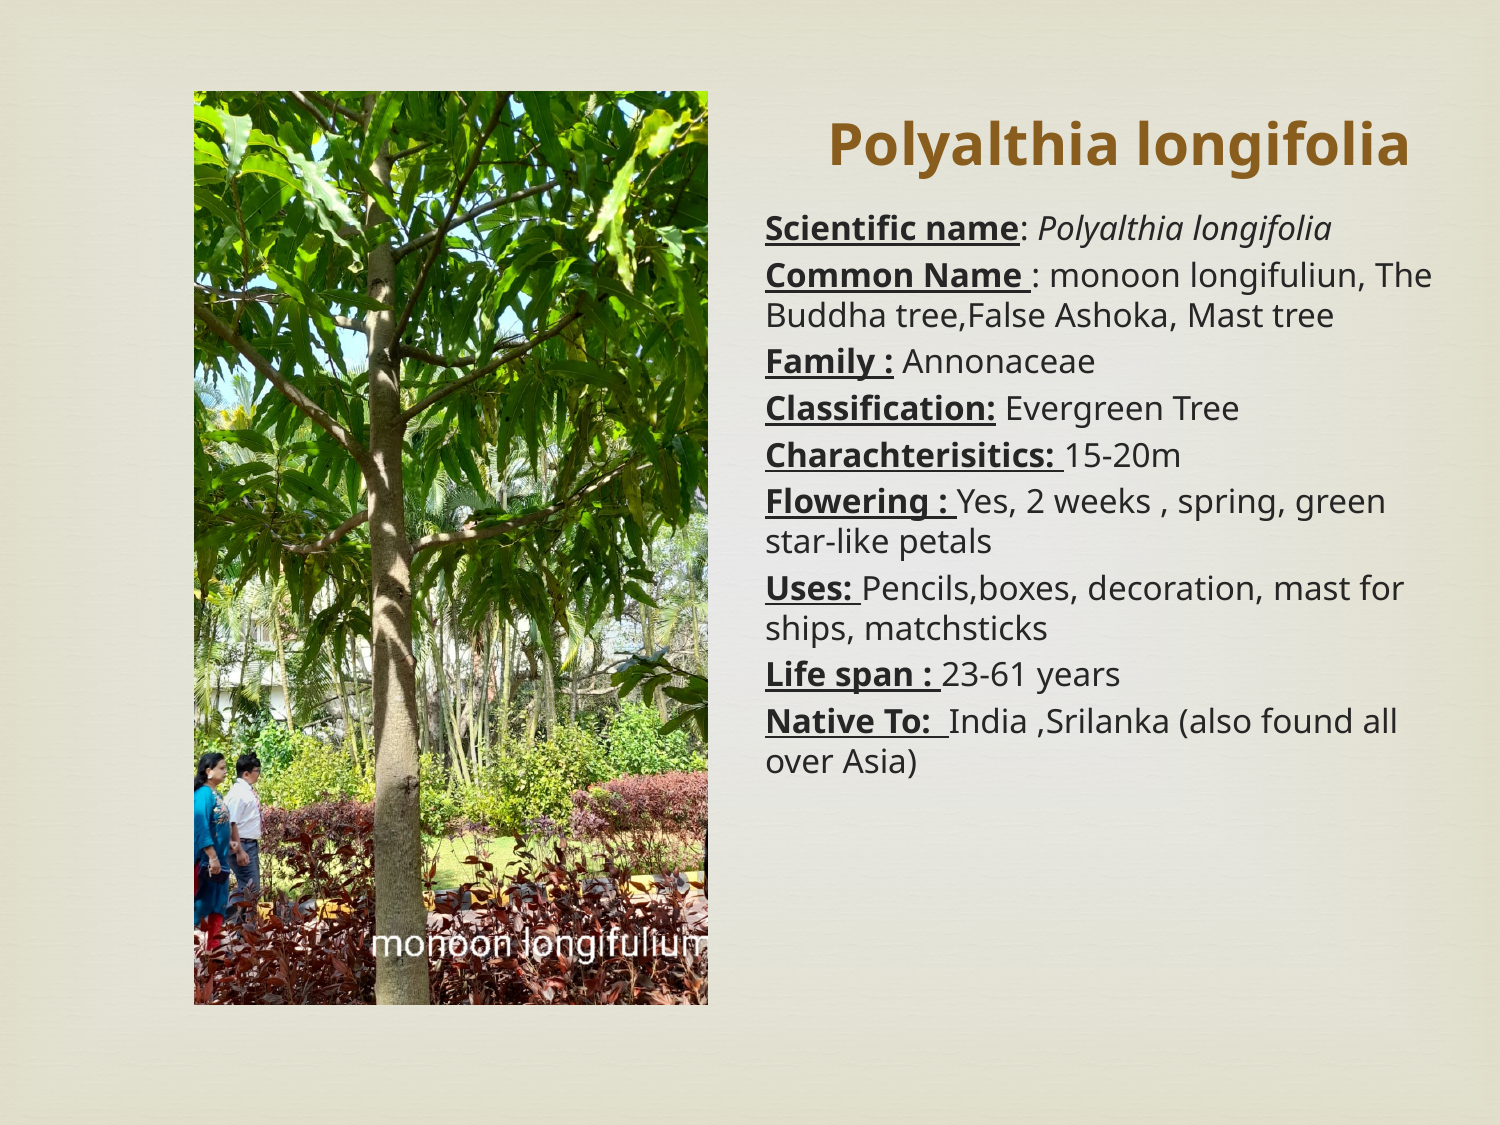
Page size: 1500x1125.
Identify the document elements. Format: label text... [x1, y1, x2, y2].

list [193, 91, 709, 1006]
list Scientific name: Polyalthia longifolia Common Name : monoon longifuliun, The Buddha tree,False Ashoka, Mast tree Family : Annonaceae Classification: Evergreen Tree Charachterisitics: 15-20m Flowering : Yes, 2 weeks , spring, green star-like petals Uses: Pencils,boxes, decoration, mast for ships, matchsticks Life span : 23-61 years Native To: India ,Srilanka (also found all over Asia) [750, 200, 1475, 1038]
title Polyalthia longifolia [812, 87, 1438, 185]
